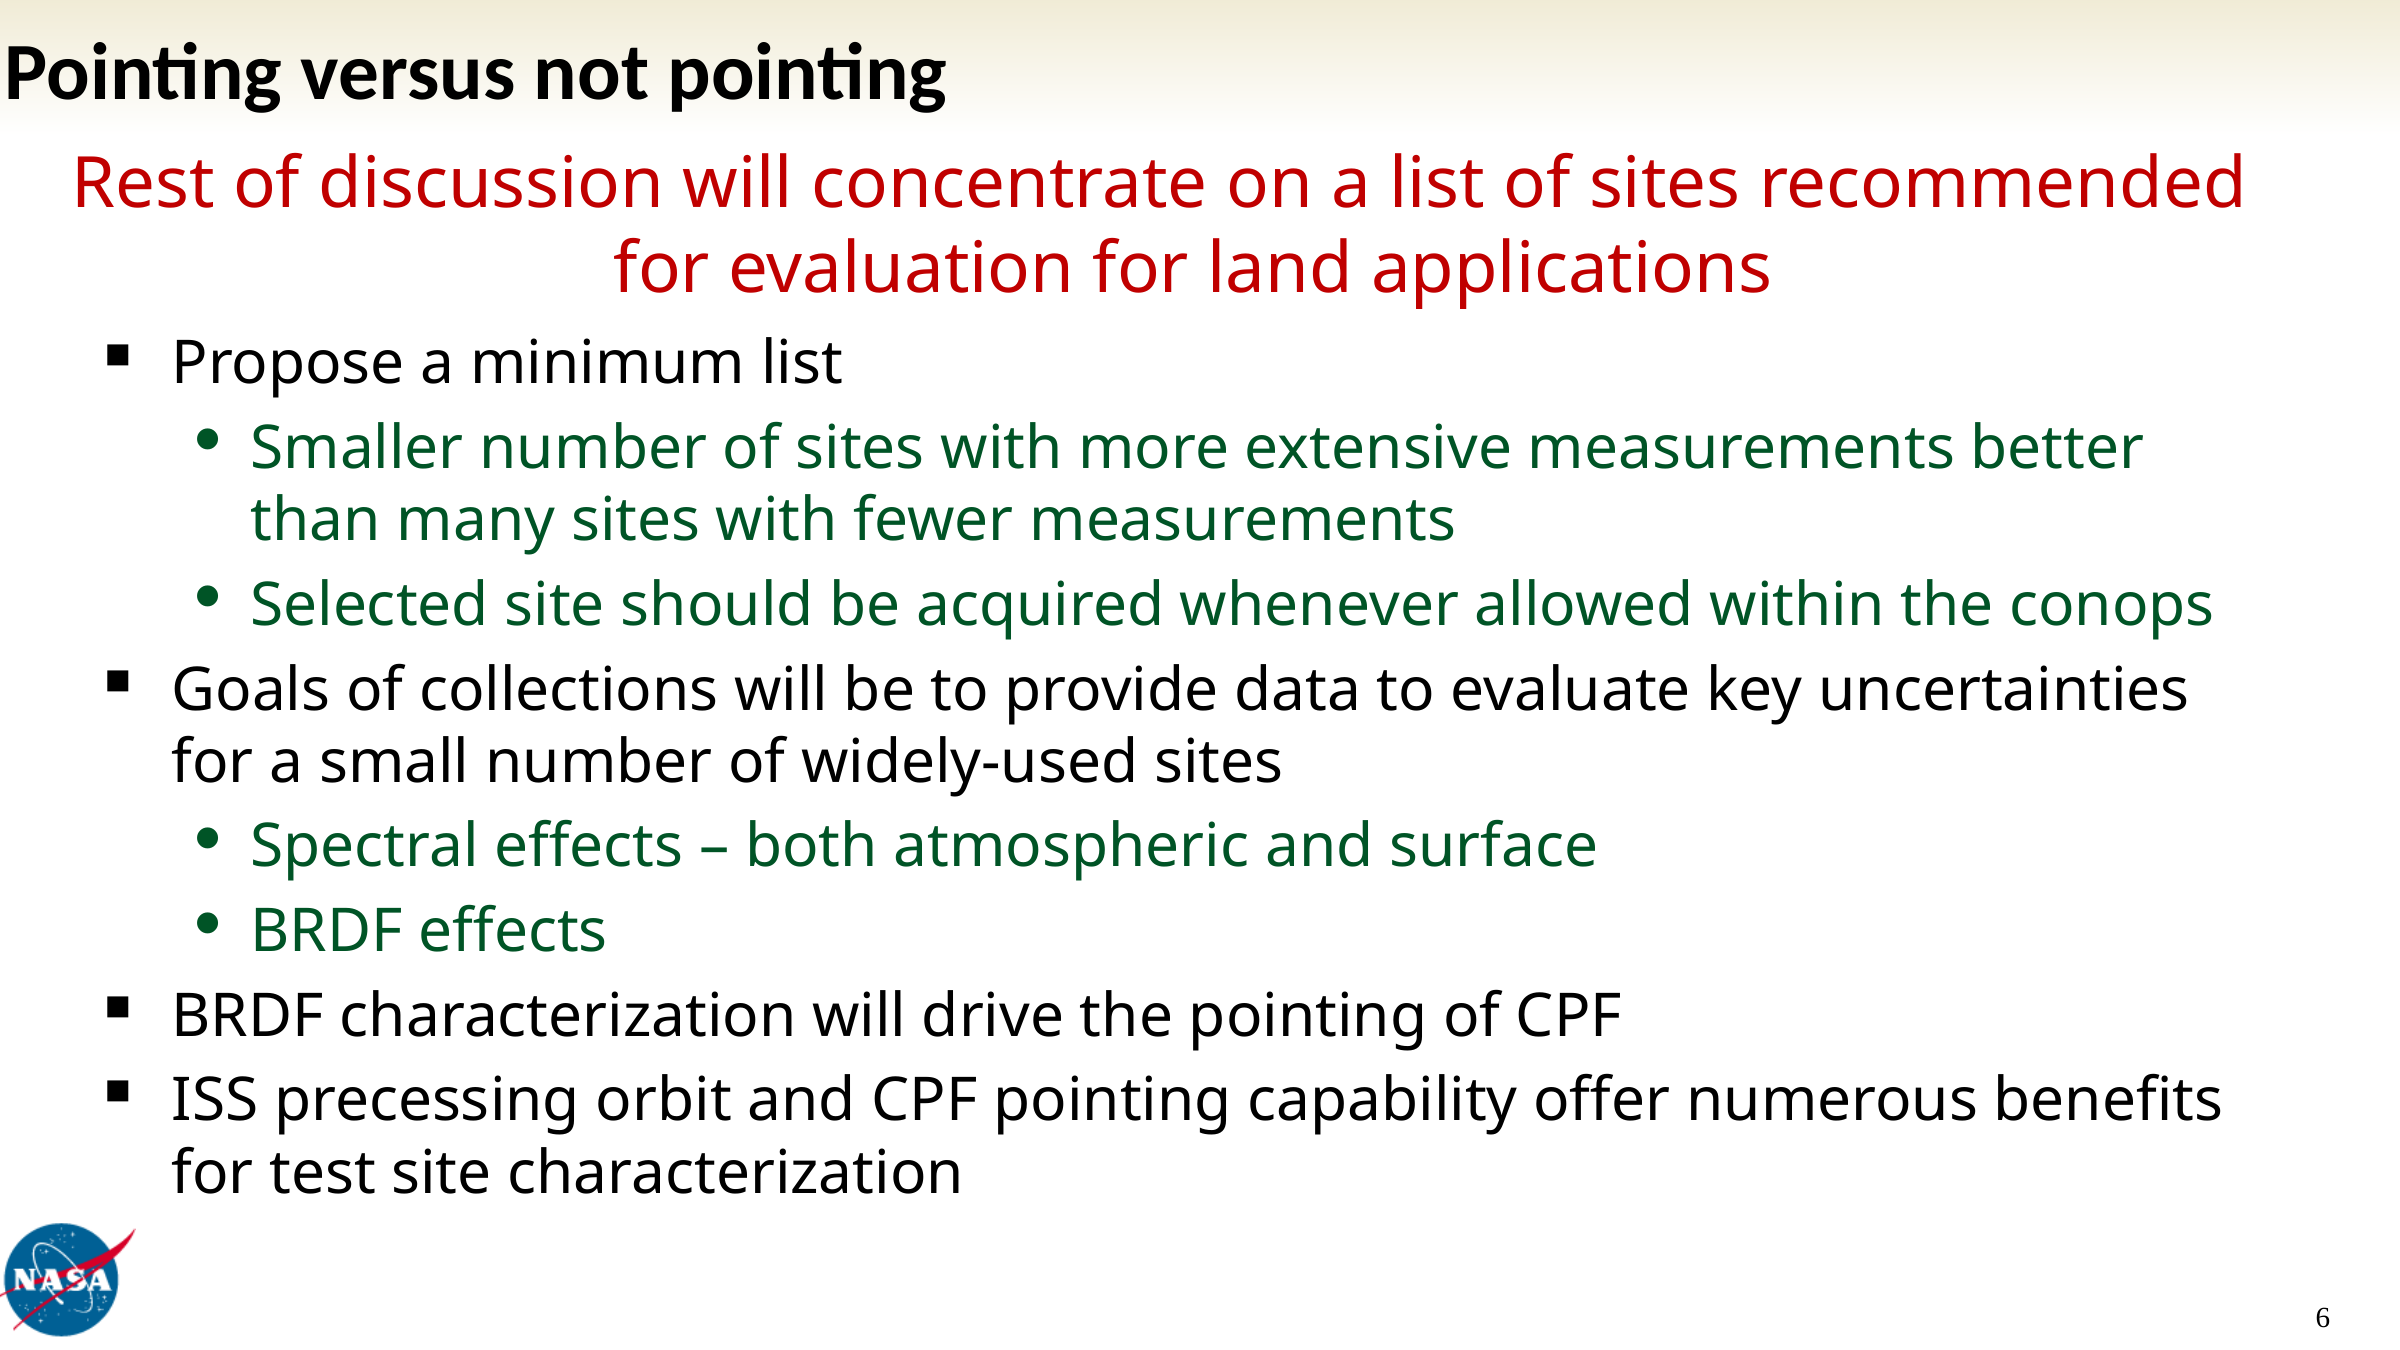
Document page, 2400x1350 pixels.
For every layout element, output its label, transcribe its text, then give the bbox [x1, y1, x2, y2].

list Rest of discussion will concentrate on a list of sites recommended for evaluation for land applications [59, 134, 2261, 331]
picture [0, 1211, 136, 1349]
list Propose a minimum list Smaller number of sites with more extensive measurements better than many sites with fewer measurements Selected site should be acquired whenever allowed within the conops Goals of collections will be to provide data to evaluate key uncertainties for a small number of widely-used sites Spectral effects – both atmospheric and surface BRDF effects BRDF characterization will drive the pointing of CPF ISS precessing orbit and CPF pointing capability offer numerous benefits for test site characterization [99, 320, 2261, 1313]
title Pointing versus not pointing [0, 0, 2400, 135]
